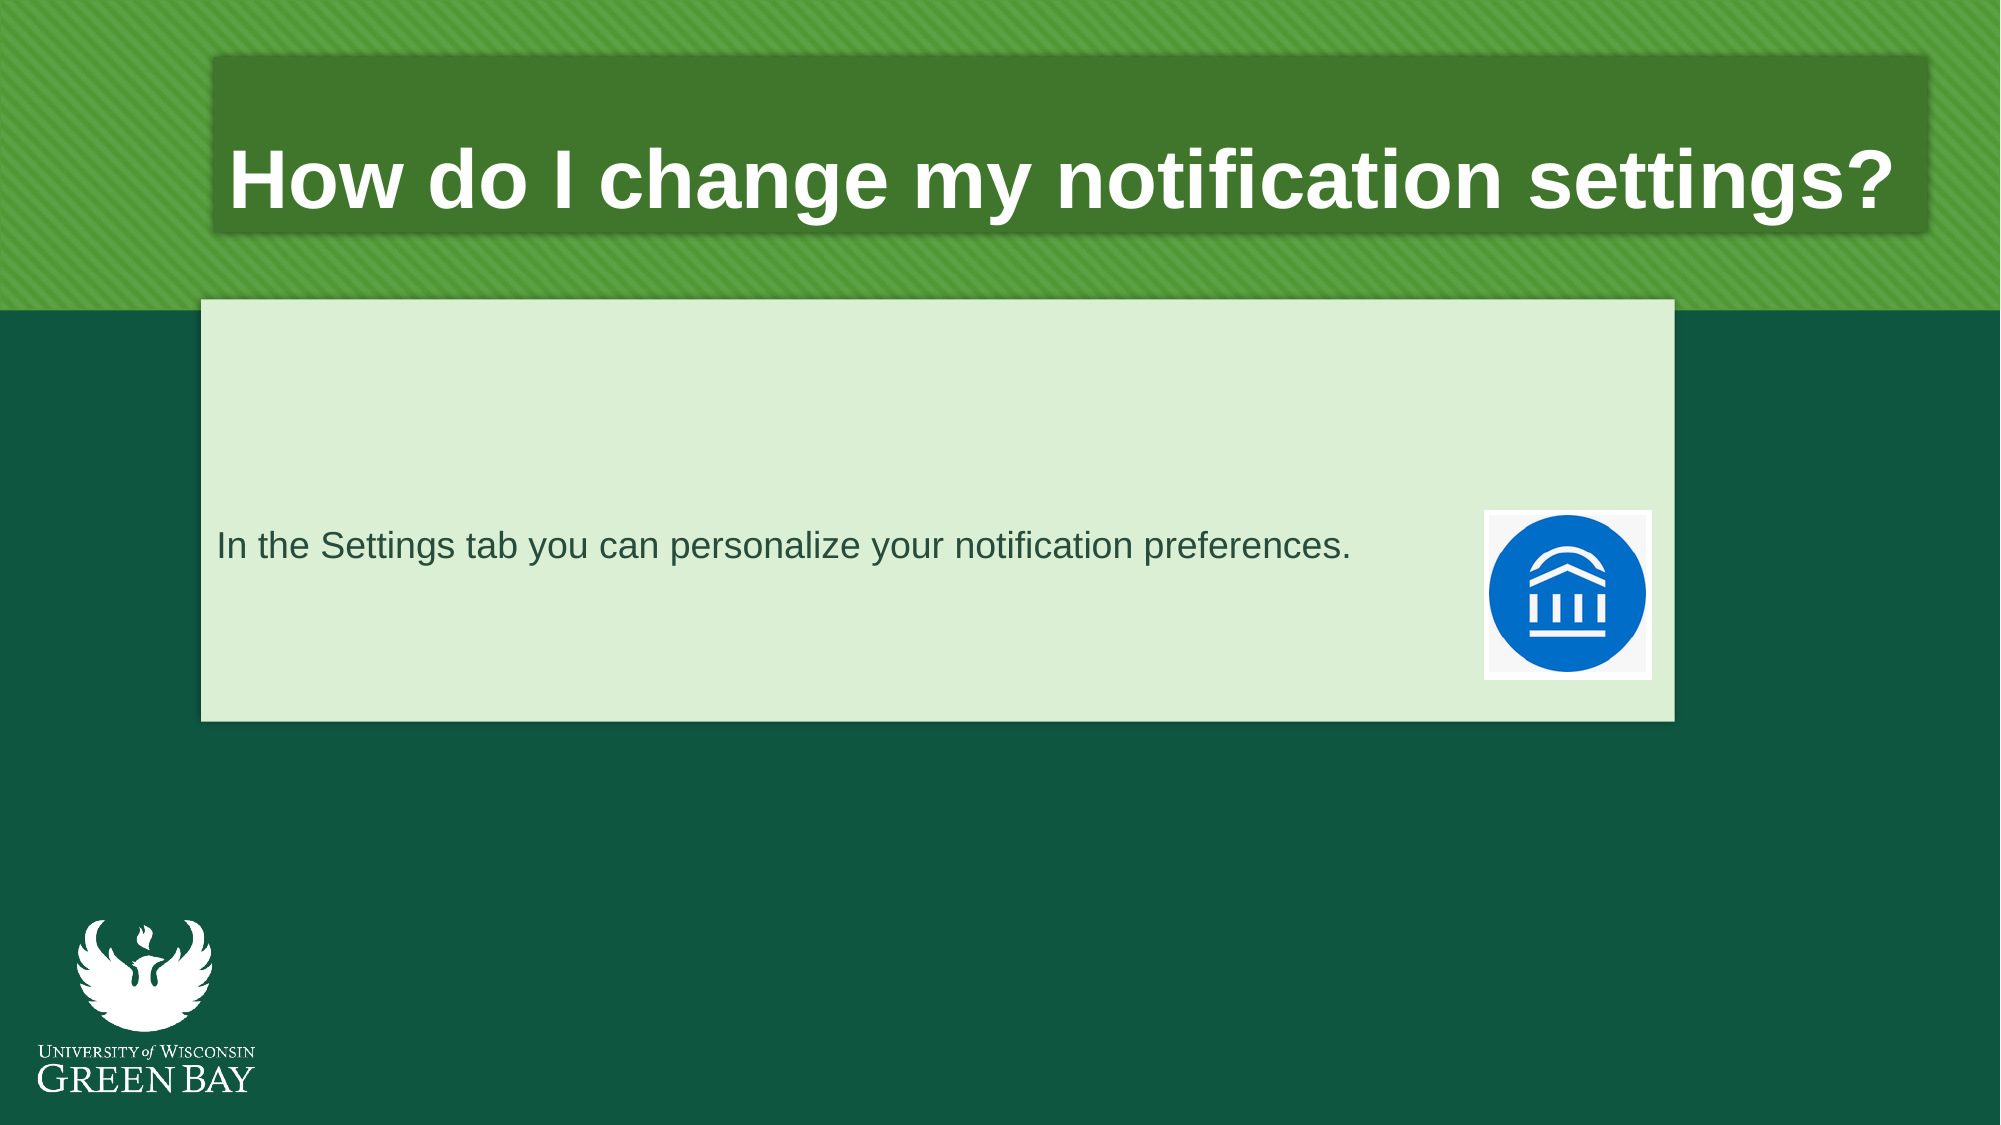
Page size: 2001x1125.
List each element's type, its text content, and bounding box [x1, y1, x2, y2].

title How do I change my notification settings? [213, 56, 1928, 233]
list In the Settings tab you can personalize your notification preferences. [201, 299, 1675, 722]
picture [1484, 510, 1652, 680]
